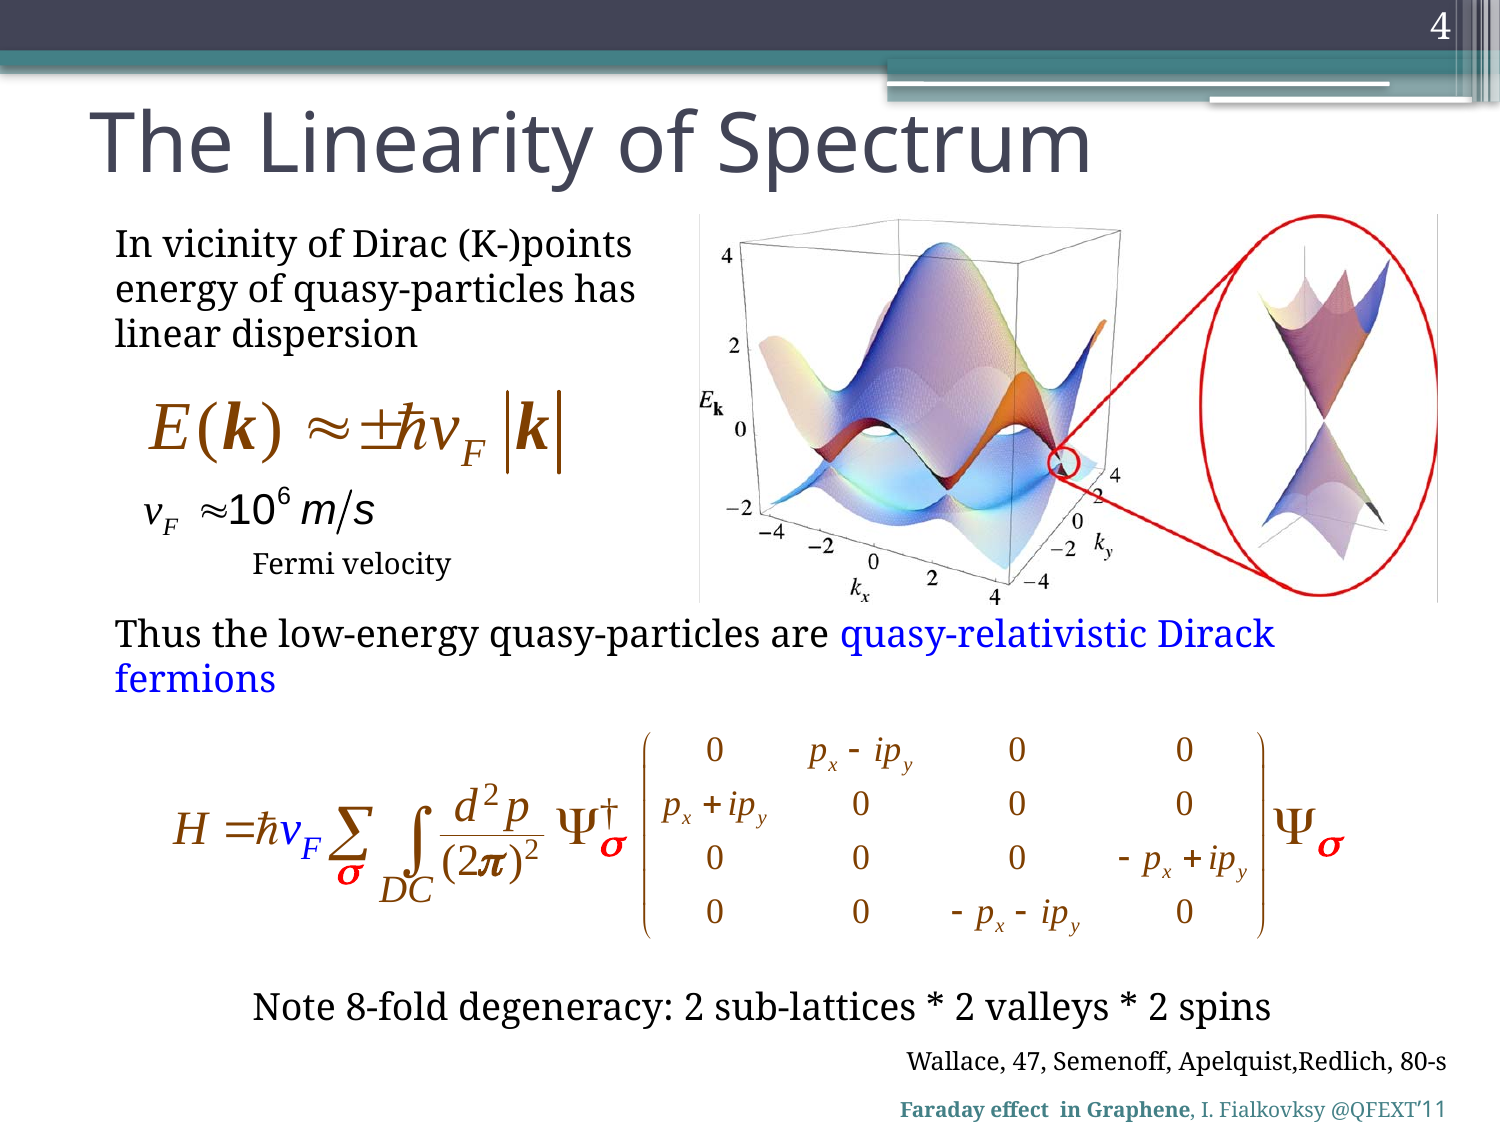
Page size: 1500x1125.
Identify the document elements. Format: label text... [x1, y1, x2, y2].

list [166, 724, 1350, 947]
picture [699, 212, 1438, 605]
text_box In vicinity of Dirac (K-)points energy of quasy-particles has linear dispersion [99, 233, 663, 363]
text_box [137, 477, 394, 546]
slide_number 4 [1341, 0, 1466, 61]
footer Faraday effect in Graphene, I. Fialkovksy @QFEXT’11 [800, 1087, 1463, 1125]
text_box Thus the low-energy quasy-particles are quasy-relativistic Dirack fermions [99, 602, 1388, 708]
title The Linearity of Spectrum [75, 45, 1425, 233]
text_box Note 8-fold degeneracy: 2 sub-lattices * 2 valleys * 2 spins [237, 957, 1288, 1058]
text_box Wallace, 47, Semenoff, Apelquist,Redlich, 80-s [637, 1037, 1463, 1083]
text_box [137, 374, 579, 490]
text_box Fermi velocity [237, 537, 638, 588]
